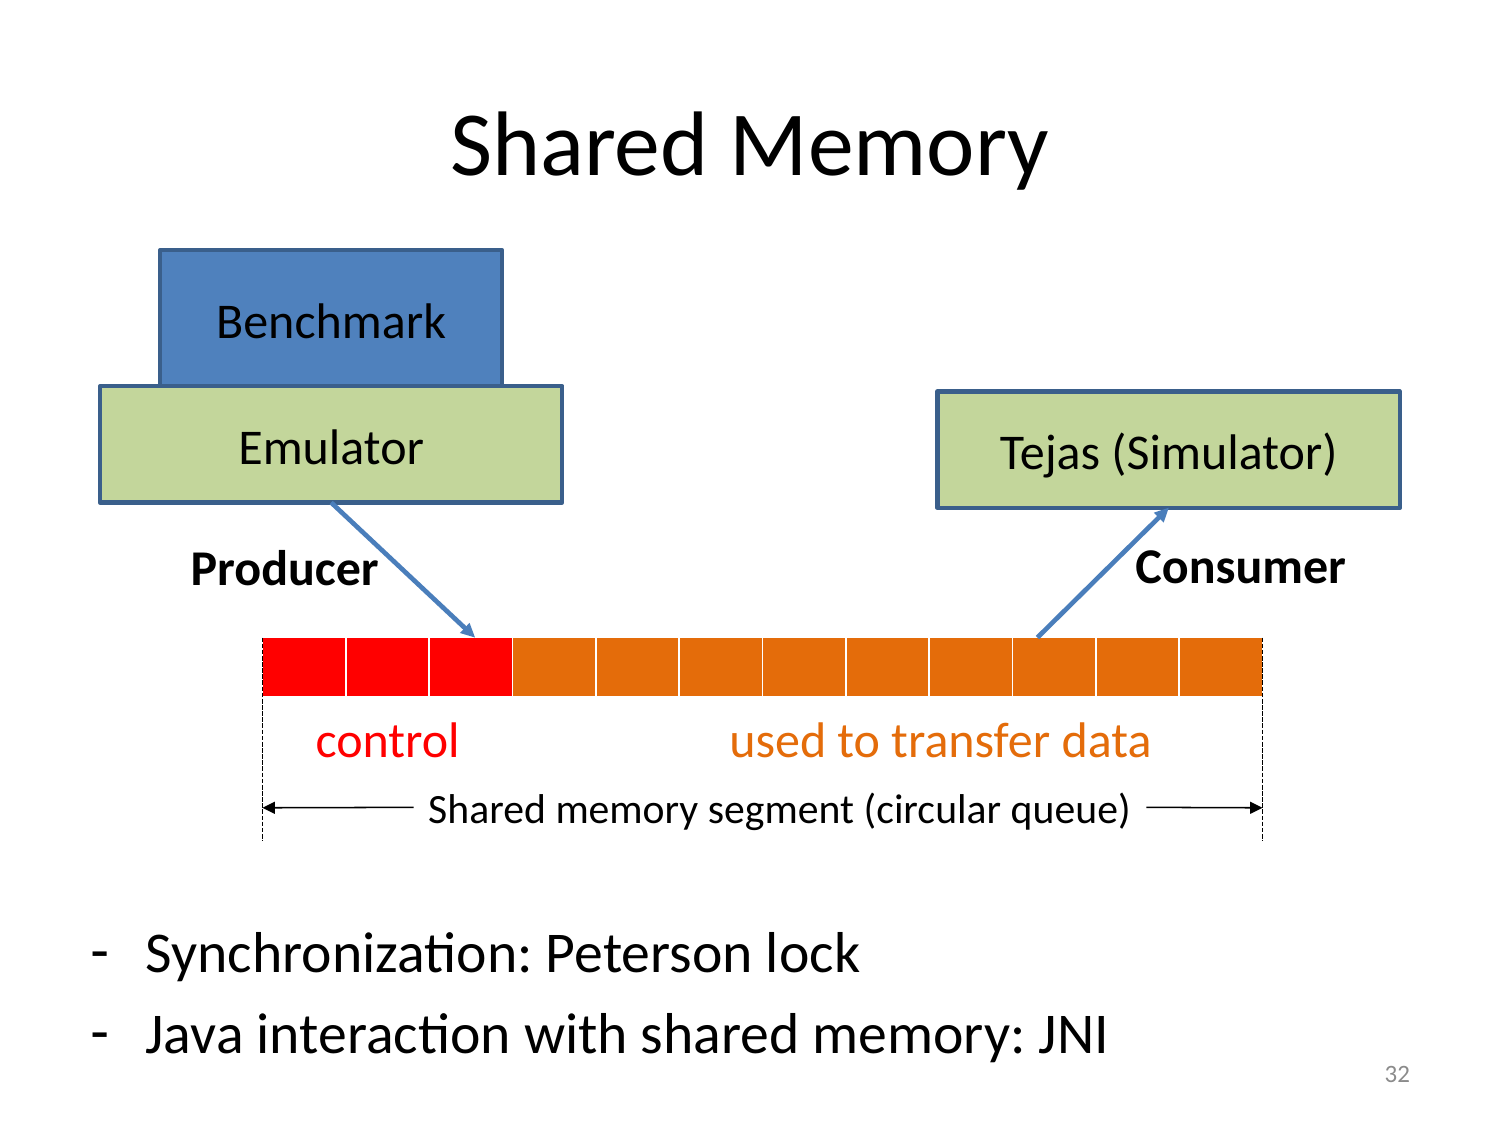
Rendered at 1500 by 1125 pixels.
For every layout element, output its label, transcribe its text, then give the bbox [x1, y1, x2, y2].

table_header [513, 638, 595, 696]
table_header [930, 638, 1012, 696]
table_header [1013, 638, 1095, 696]
table_header [263, 638, 345, 696]
text_box used to transfer data [714, 699, 1167, 775]
list Synchronization: Peterson lock Java interaction with shared memory: JNI [75, 262, 1425, 1075]
title Shared Memory [75, 45, 1425, 233]
table_header [763, 638, 845, 696]
text_box Producer [175, 527, 325, 603]
text_box Consumer [1173, 525, 1362, 601]
table_header [430, 638, 512, 696]
table_header [1180, 638, 1262, 696]
text_box Shared memory segment (circular queue) [413, 774, 1147, 840]
table_header [847, 638, 928, 696]
table_header [680, 638, 762, 696]
text_box Emulator [98, 384, 564, 505]
table_header [597, 638, 678, 696]
slide_number 32 [1074, 1042, 1425, 1103]
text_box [330, 502, 476, 638]
text_box Tejas (Simulator) [935, 389, 1402, 510]
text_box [1037, 507, 1169, 638]
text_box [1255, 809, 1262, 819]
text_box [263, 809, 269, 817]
text_box Benchmark [158, 248, 504, 384]
table_header [1097, 638, 1178, 696]
text_box control [300, 699, 475, 775]
table_header [347, 646, 428, 696]
